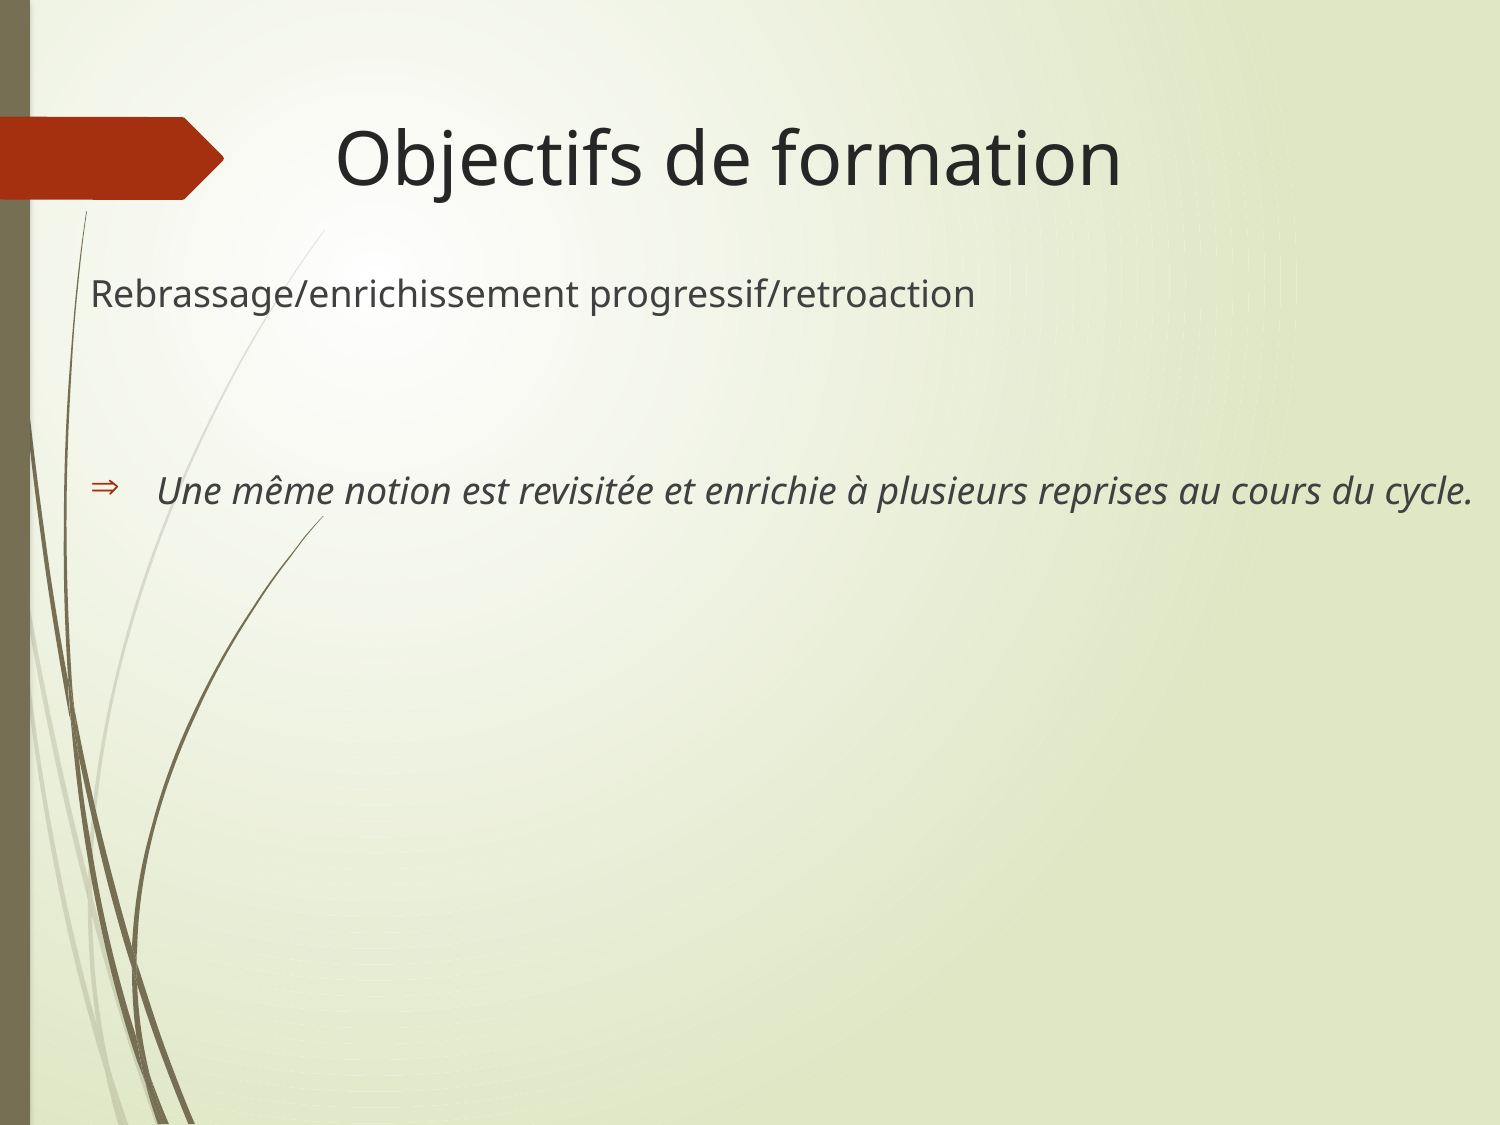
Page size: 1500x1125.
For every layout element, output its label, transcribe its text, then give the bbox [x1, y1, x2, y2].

list Rebrassage/enrichissement progressif/retroaction Une même notion est revisitée et enrichie à plusieurs reprises au cours du cycle. [75, 262, 1500, 1005]
title Objectifs de formation [319, 102, 1400, 262]
